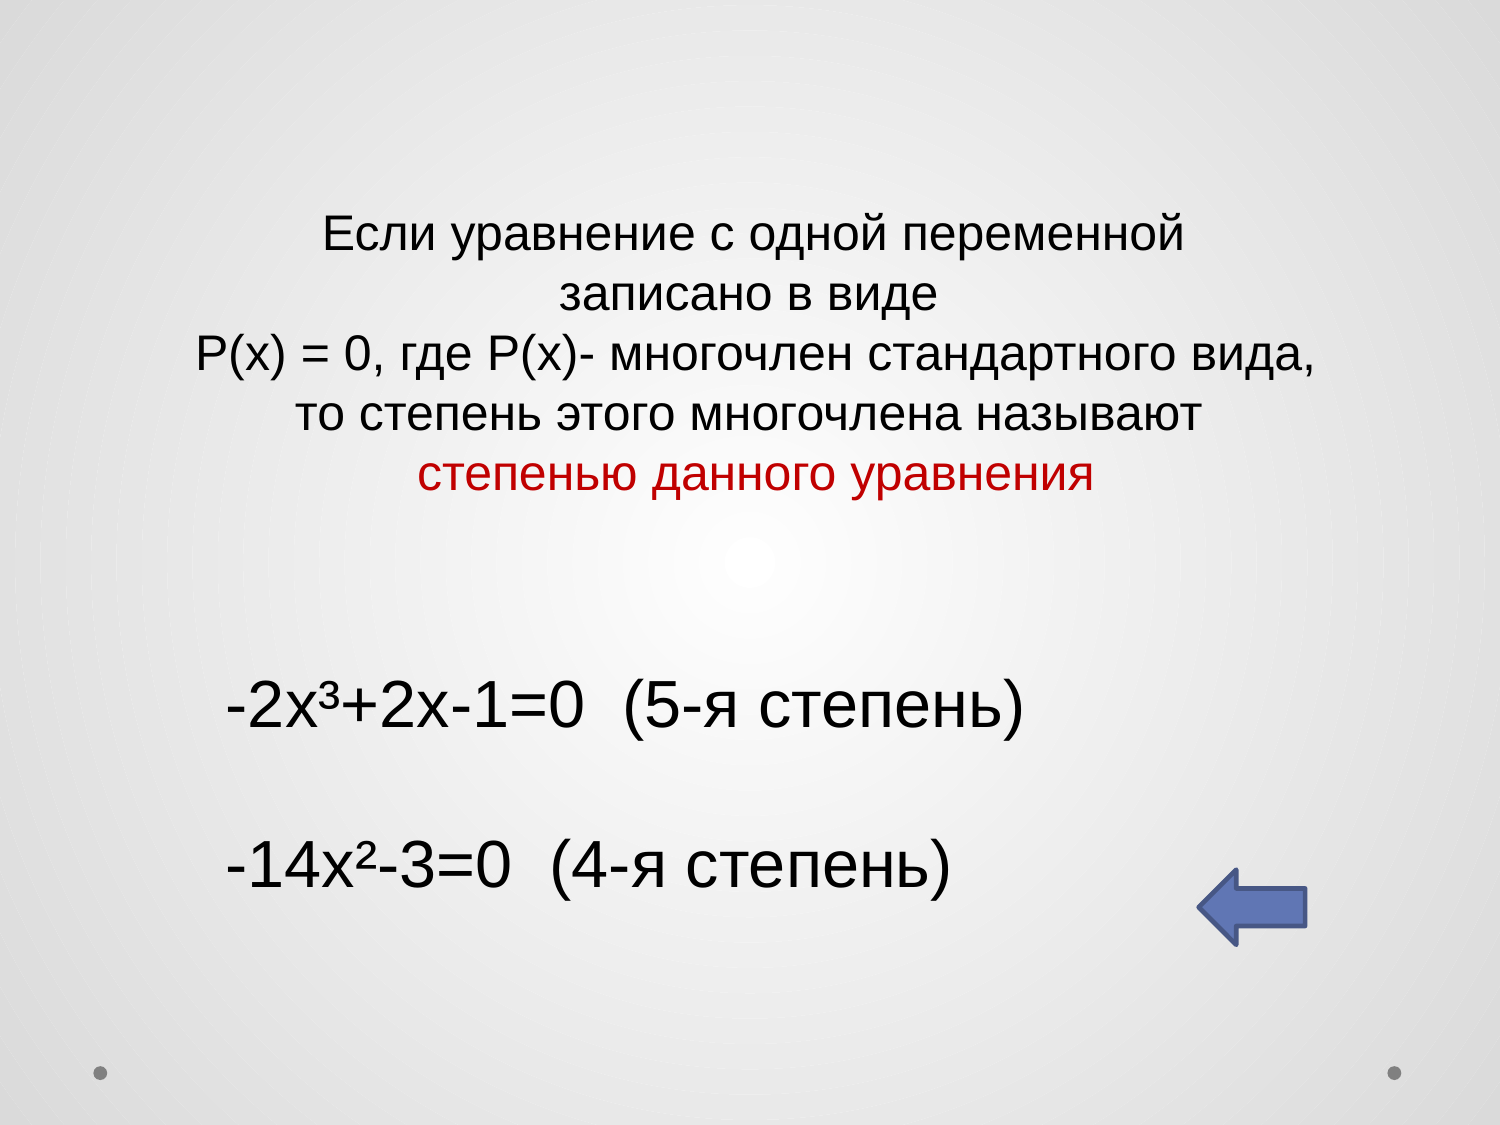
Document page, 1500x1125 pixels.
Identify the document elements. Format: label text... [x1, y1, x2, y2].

text_box Если уравнение с одной переменной записано в виде P(x) = 0, где P(x)- многочлен стандартного вида, то степень этого многочлена называют степенью данного уравнения [147, 192, 1365, 508]
text_box [1196, 867, 1308, 947]
